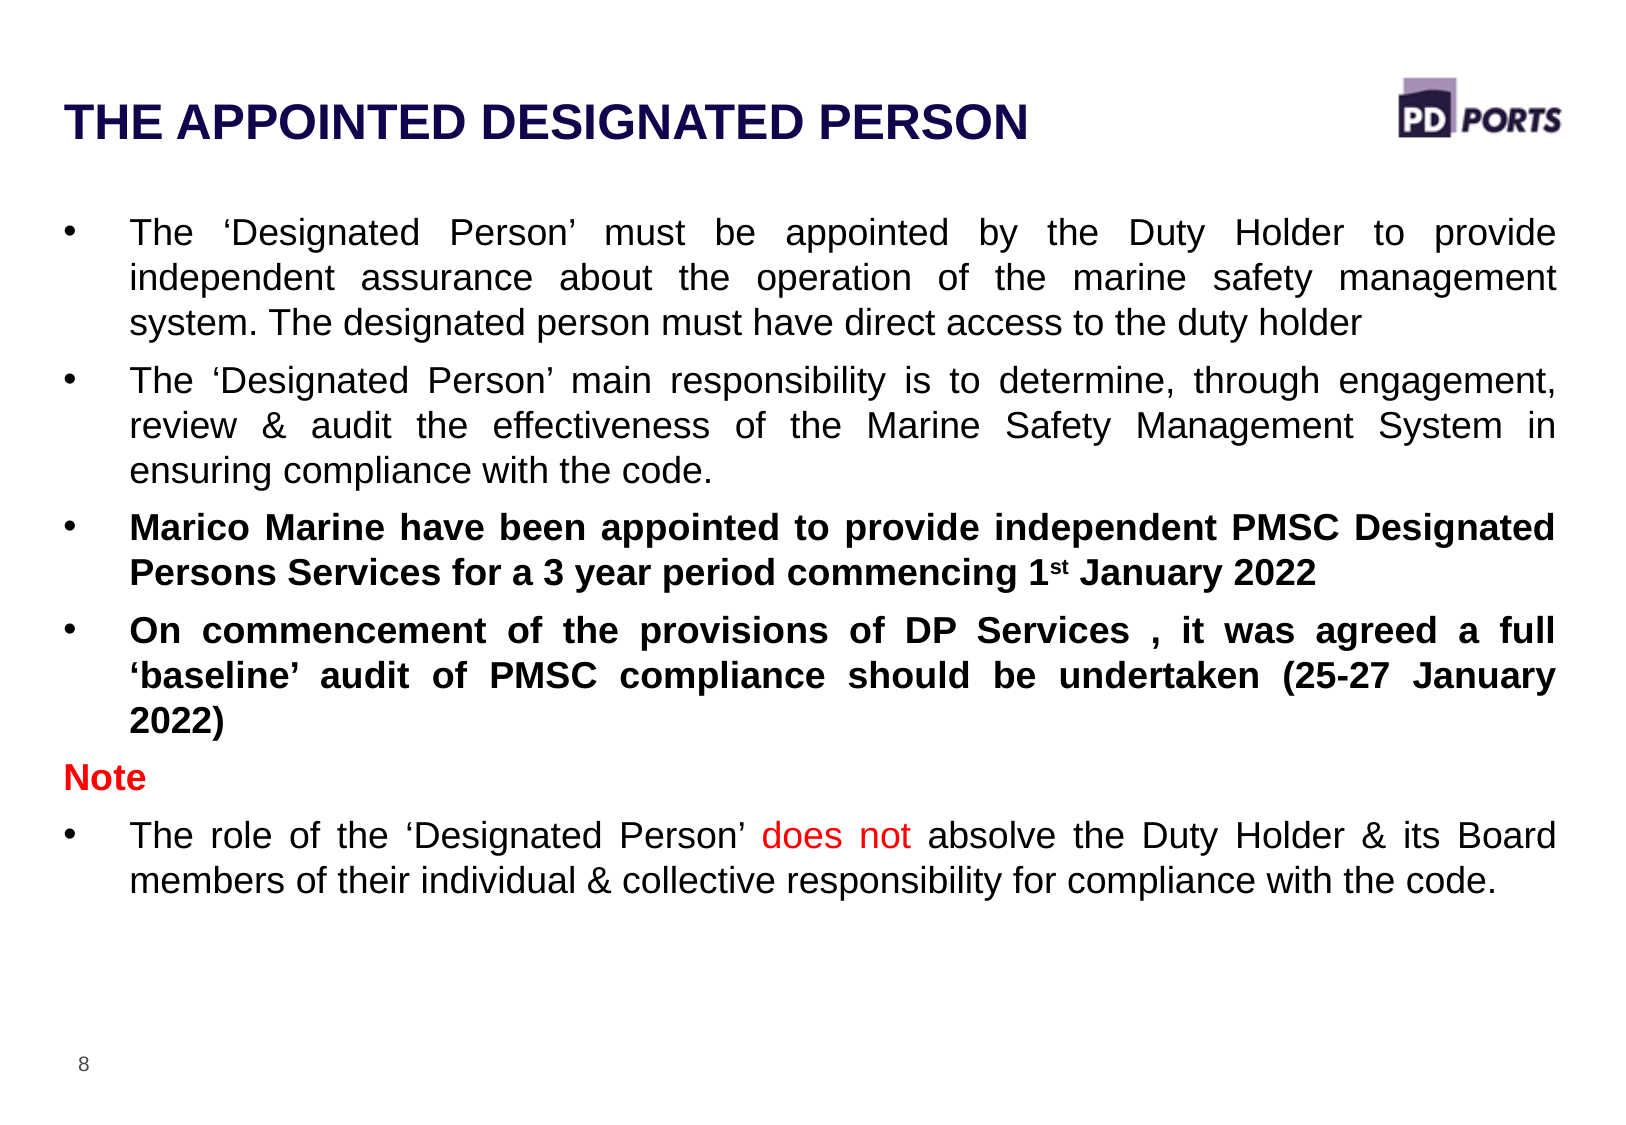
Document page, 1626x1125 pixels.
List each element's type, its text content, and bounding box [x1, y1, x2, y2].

list The appointed designated person [63, 77, 1377, 143]
slide_number 8 [63, 1042, 443, 1103]
list The ‘Designated Person’ must be appointed by the Duty Holder to provide independent assurance about the operation of the marine safety management system. The designated person must have direct access to the duty holder The ‘Designated Person’ main responsibility is to determine, through engagement, review & audit the effectiveness of the Marine Safety Management System in ensuring compliance with the code. Marico Marine have been appointed to provide independent PMSC Designated Persons Services for a 3 year period commencing 1st January 2022 On commencement of the provisions of DP Services , it was agreed a full ‘baseline’ audit of PMSC compliance should be undertaken (25-27 January 2022) Note The role of the ‘Designated Person’ does not absolve the Duty Holder & its Board members of their individual & collective responsibility for compliance with the code. [63, 208, 1558, 922]
picture [1394, 73, 1567, 143]
